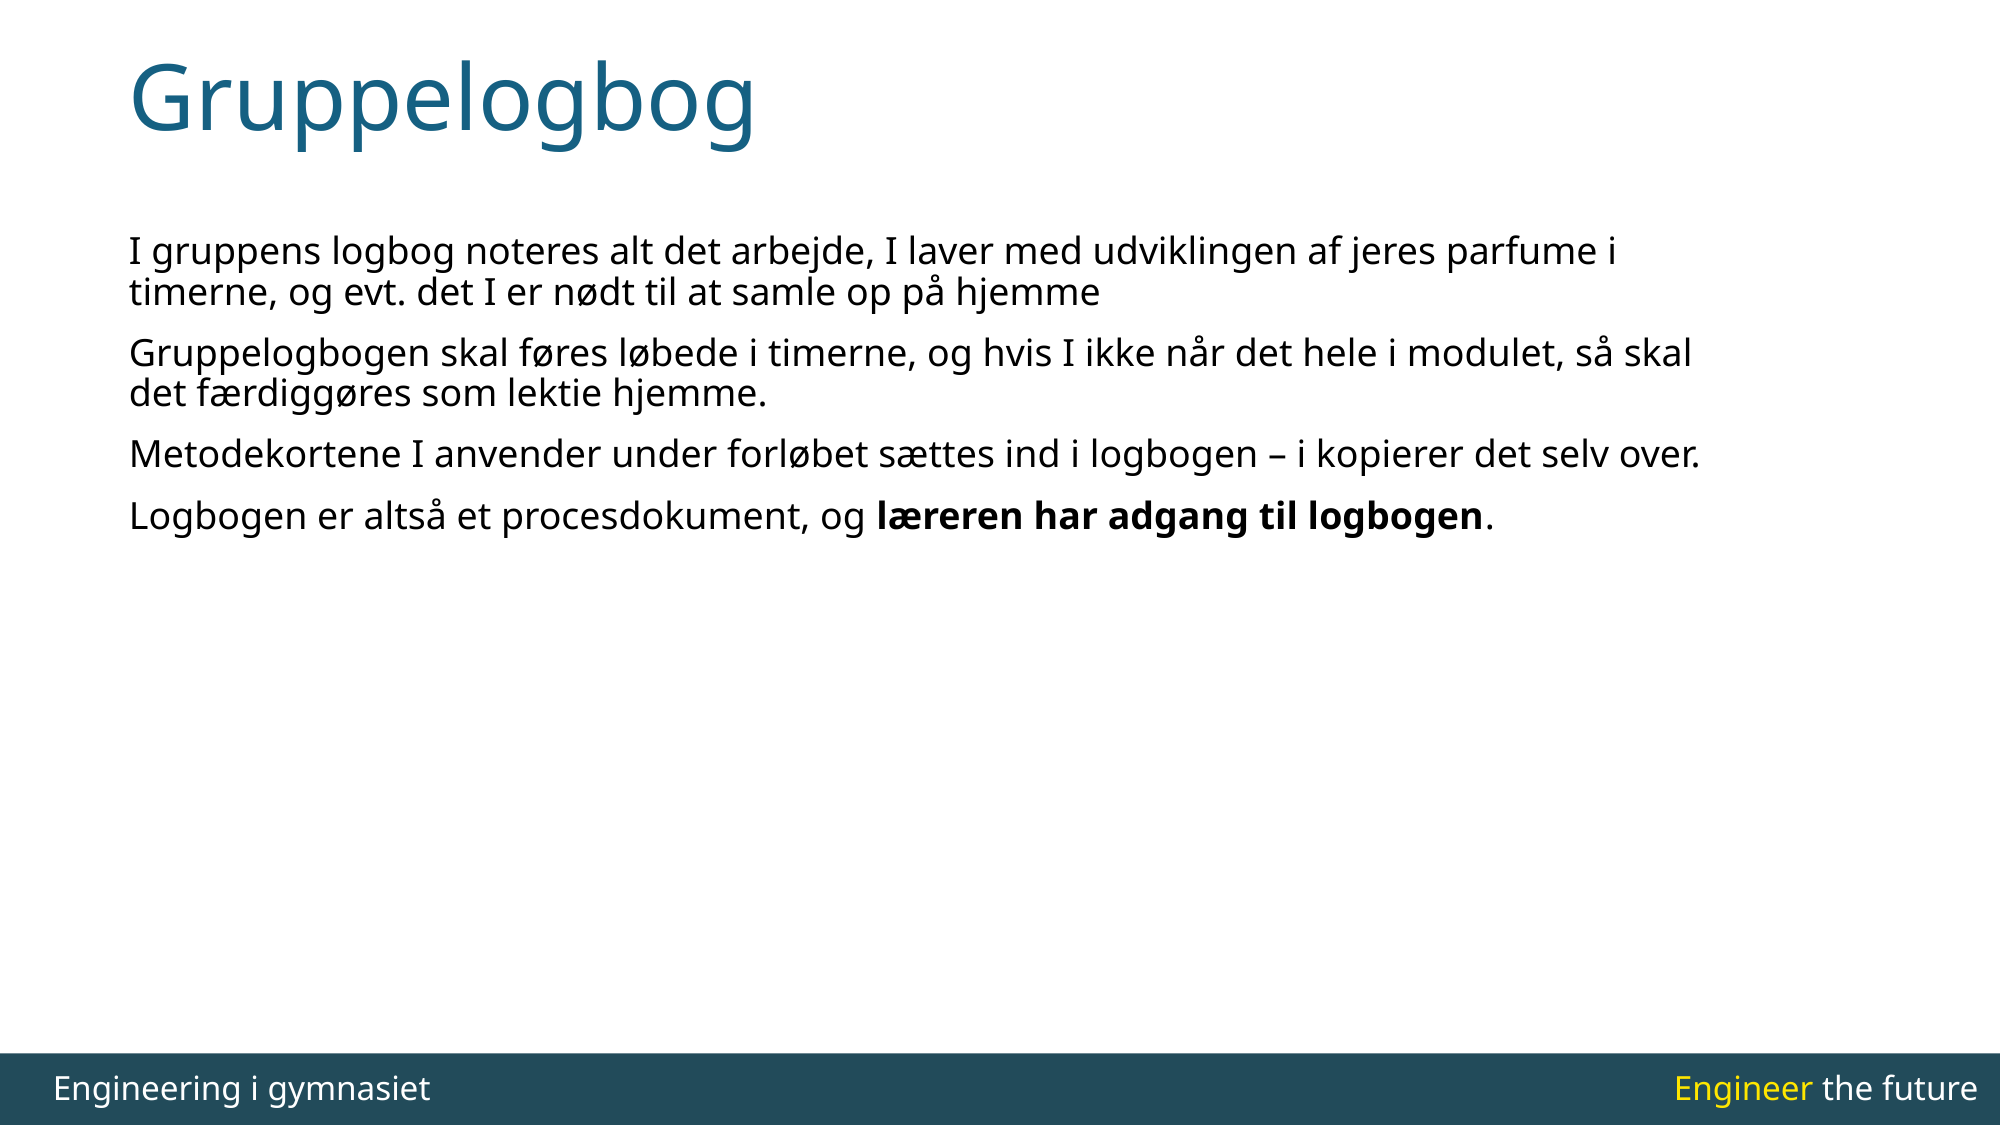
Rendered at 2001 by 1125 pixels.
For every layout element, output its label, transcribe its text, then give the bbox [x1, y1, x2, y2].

title Gruppelogbog [114, 0, 1839, 210]
list I gruppens logbog noteres alt det arbejde, I laver med udviklingen af jeres parfume i timerne, og evt. det I er nødt til at samle op på hjemme Gruppelogbogen skal føres løbede i timerne, og hvis I ikke når det hele i modulet, så skal det færdiggøres som lektie hjemme. Metodekortene I anvender under forløbet sættes ind i logbogen – i kopierer det selv over. Logbogen er altså et procesdokument, og læreren har adgang til logbogen. [114, 224, 1741, 922]
